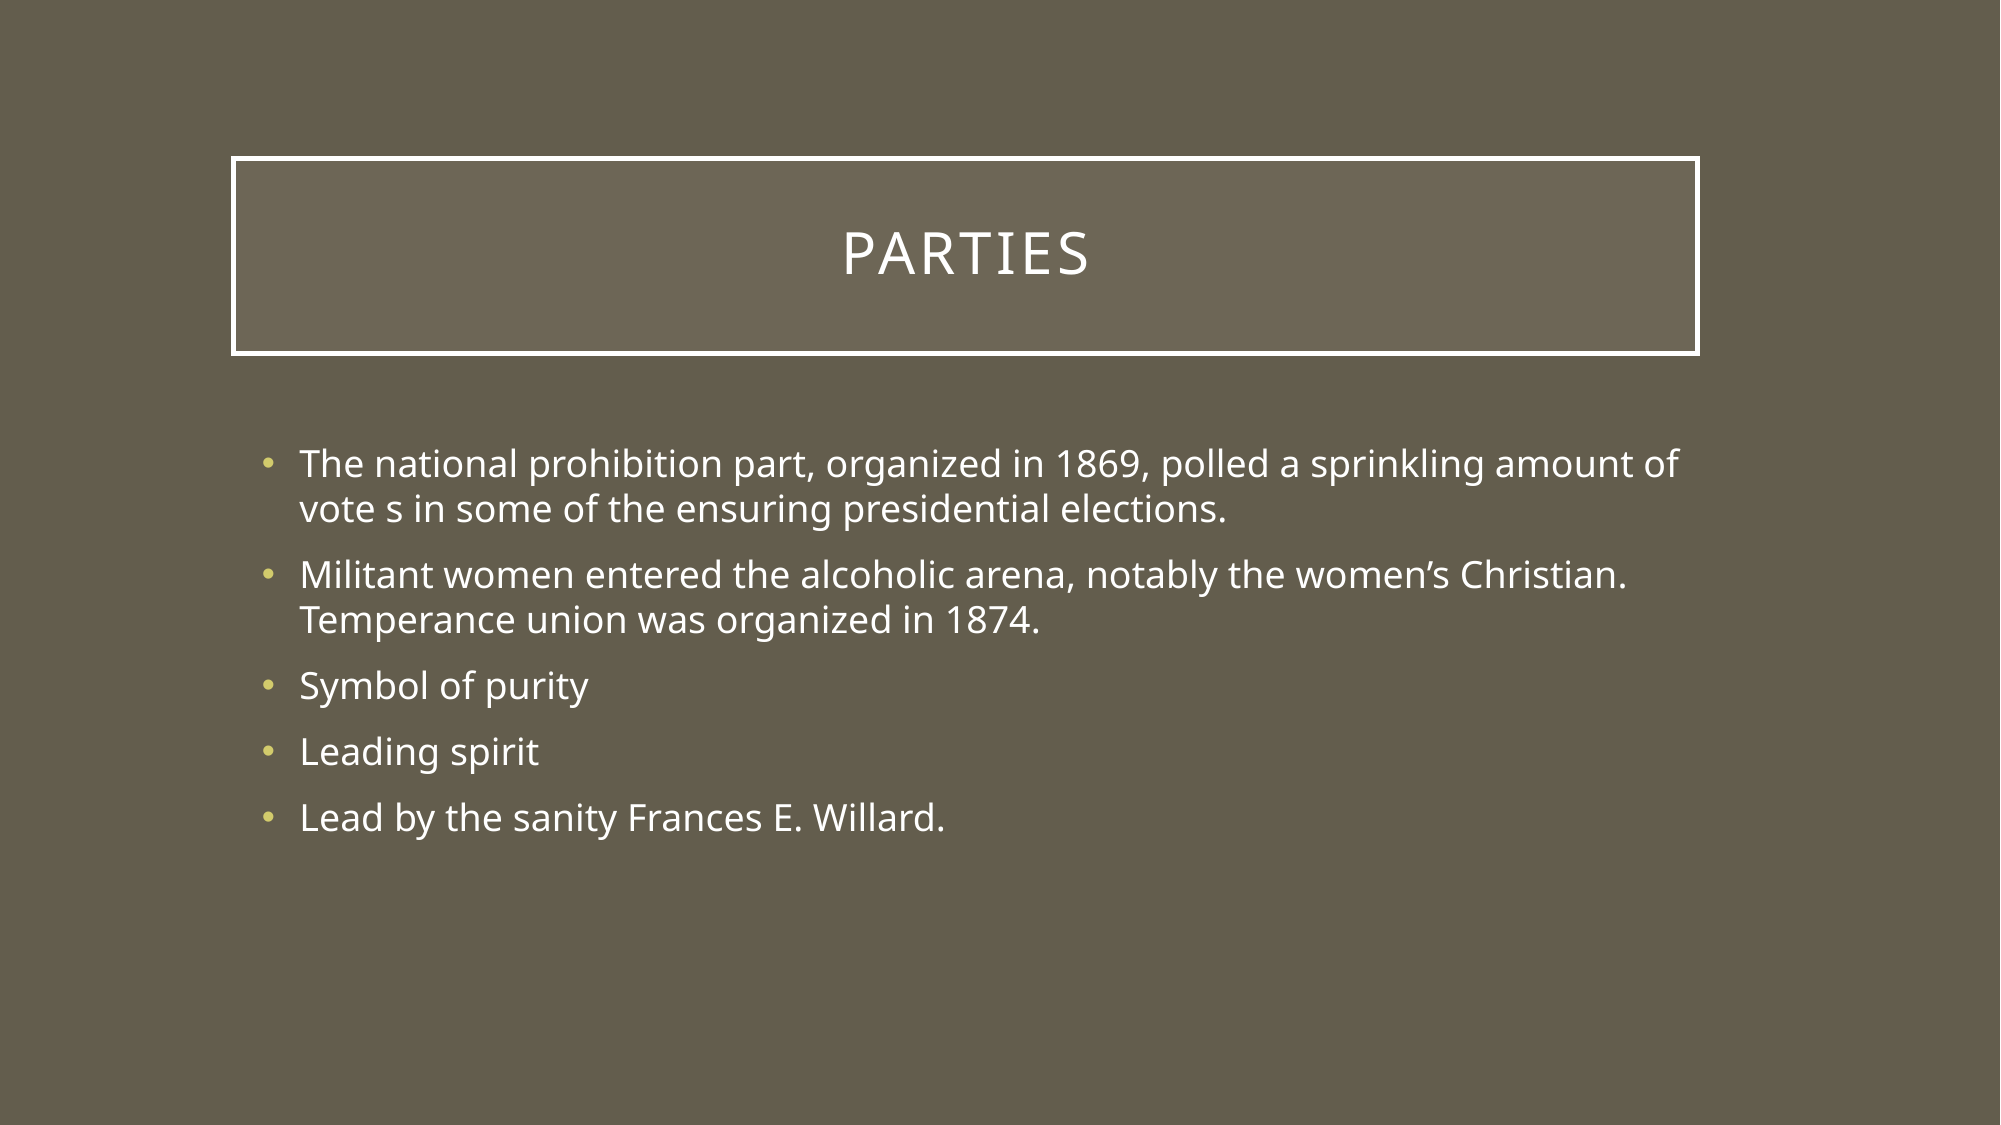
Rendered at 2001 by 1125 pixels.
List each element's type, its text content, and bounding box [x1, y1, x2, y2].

title Parties [231, 156, 1700, 356]
list The national prohibition part, organized in 1869, polled a sprinkling amount of vote s in some of the ensuring presidential elections. Militant women entered the alcoholic arena, notably the women’s Christian. Temperance union was organized in 1874. Symbol of purity Leading spirit Lead by the sanity Frances E. Willard. [246, 432, 1712, 942]
